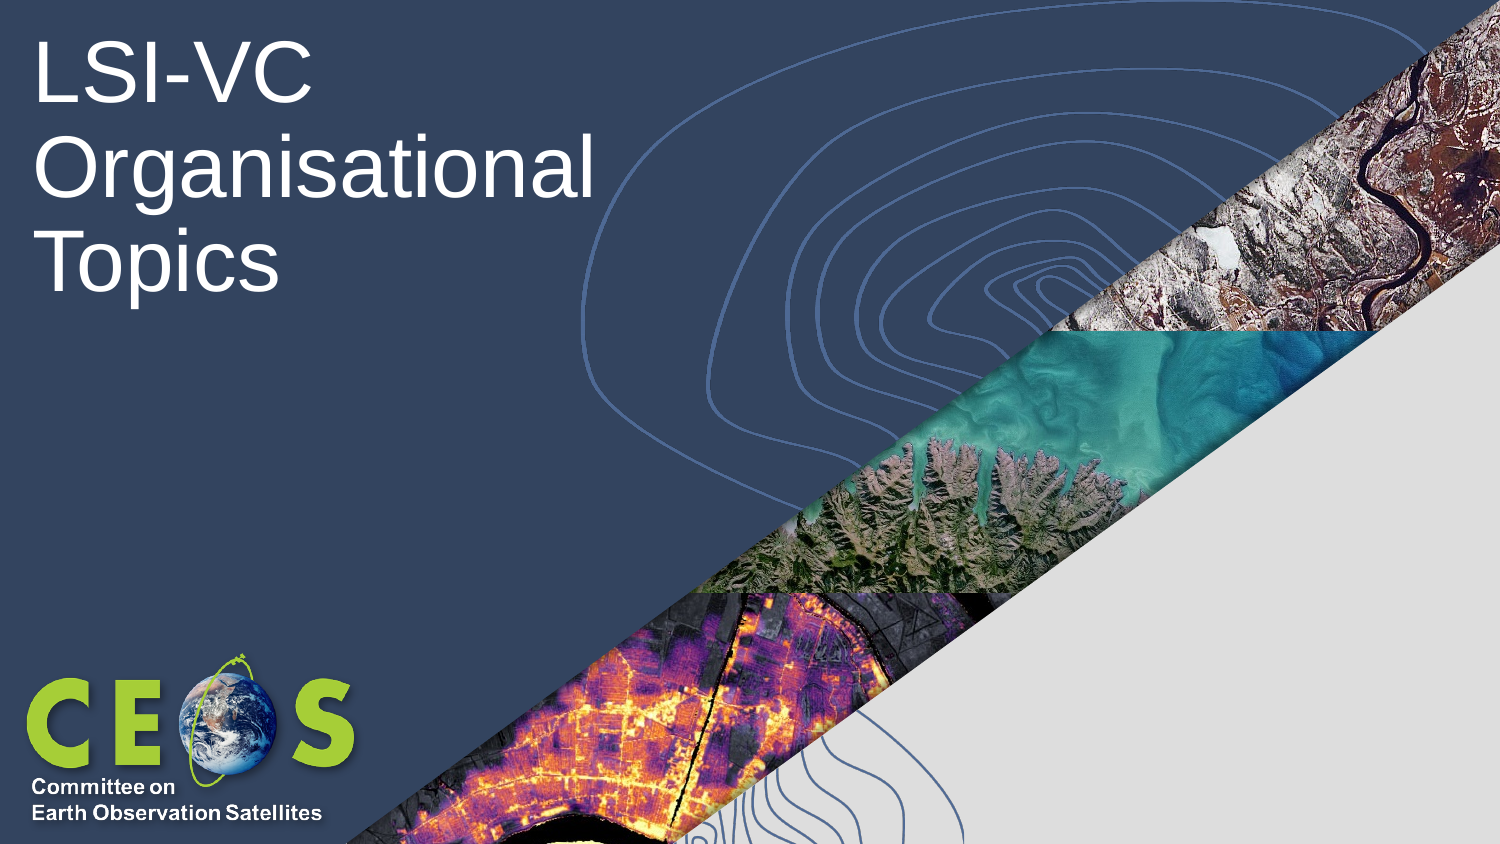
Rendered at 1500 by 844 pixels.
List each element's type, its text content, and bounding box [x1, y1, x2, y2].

title LSI-VC Organisational Topics [21, 21, 780, 511]
picture [17, 0, 1500, 844]
